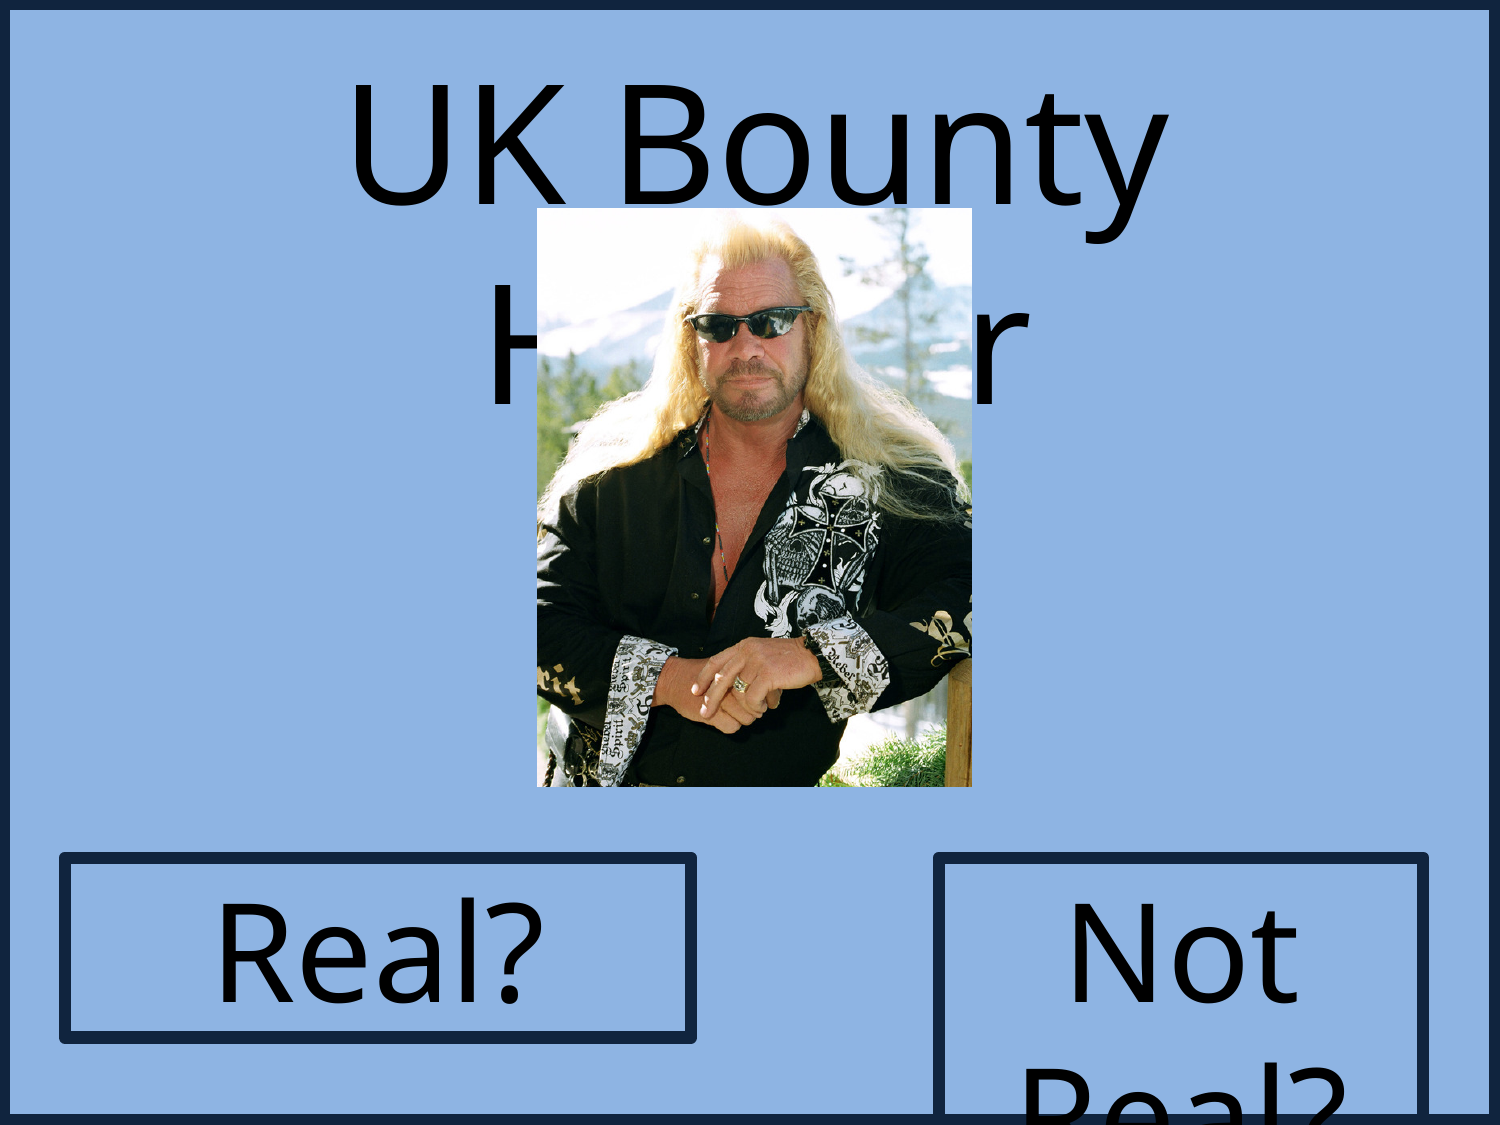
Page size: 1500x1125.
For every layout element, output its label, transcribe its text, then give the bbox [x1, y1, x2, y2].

text_box [0, 0, 1500, 1125]
text_box UK Bounty Hunter [76, 30, 1436, 956]
text_box Real? [64, 857, 691, 1038]
picture [537, 207, 972, 788]
text_box Not Real? [938, 857, 1424, 1125]
